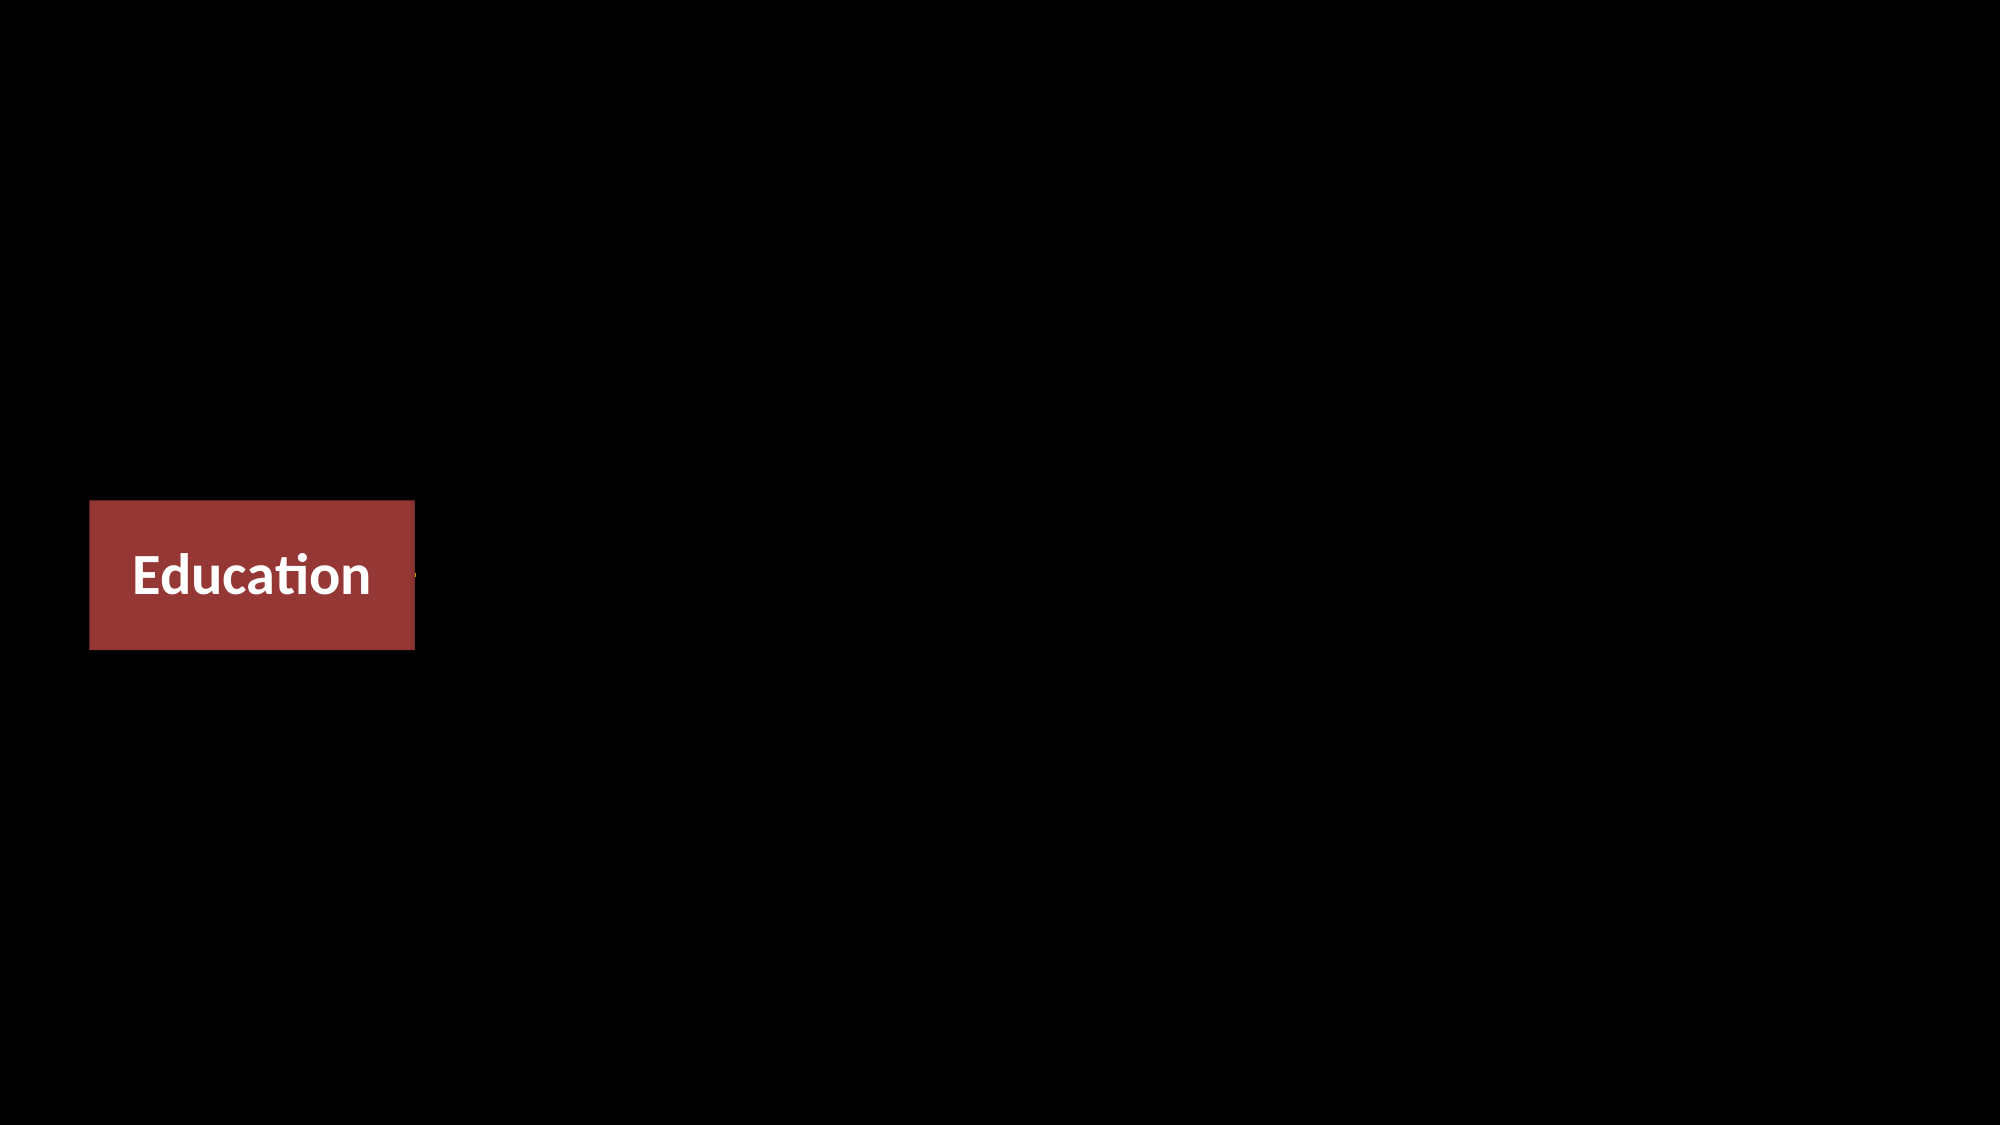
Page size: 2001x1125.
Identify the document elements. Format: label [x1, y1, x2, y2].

text_box [0, 0, 2000, 1125]
